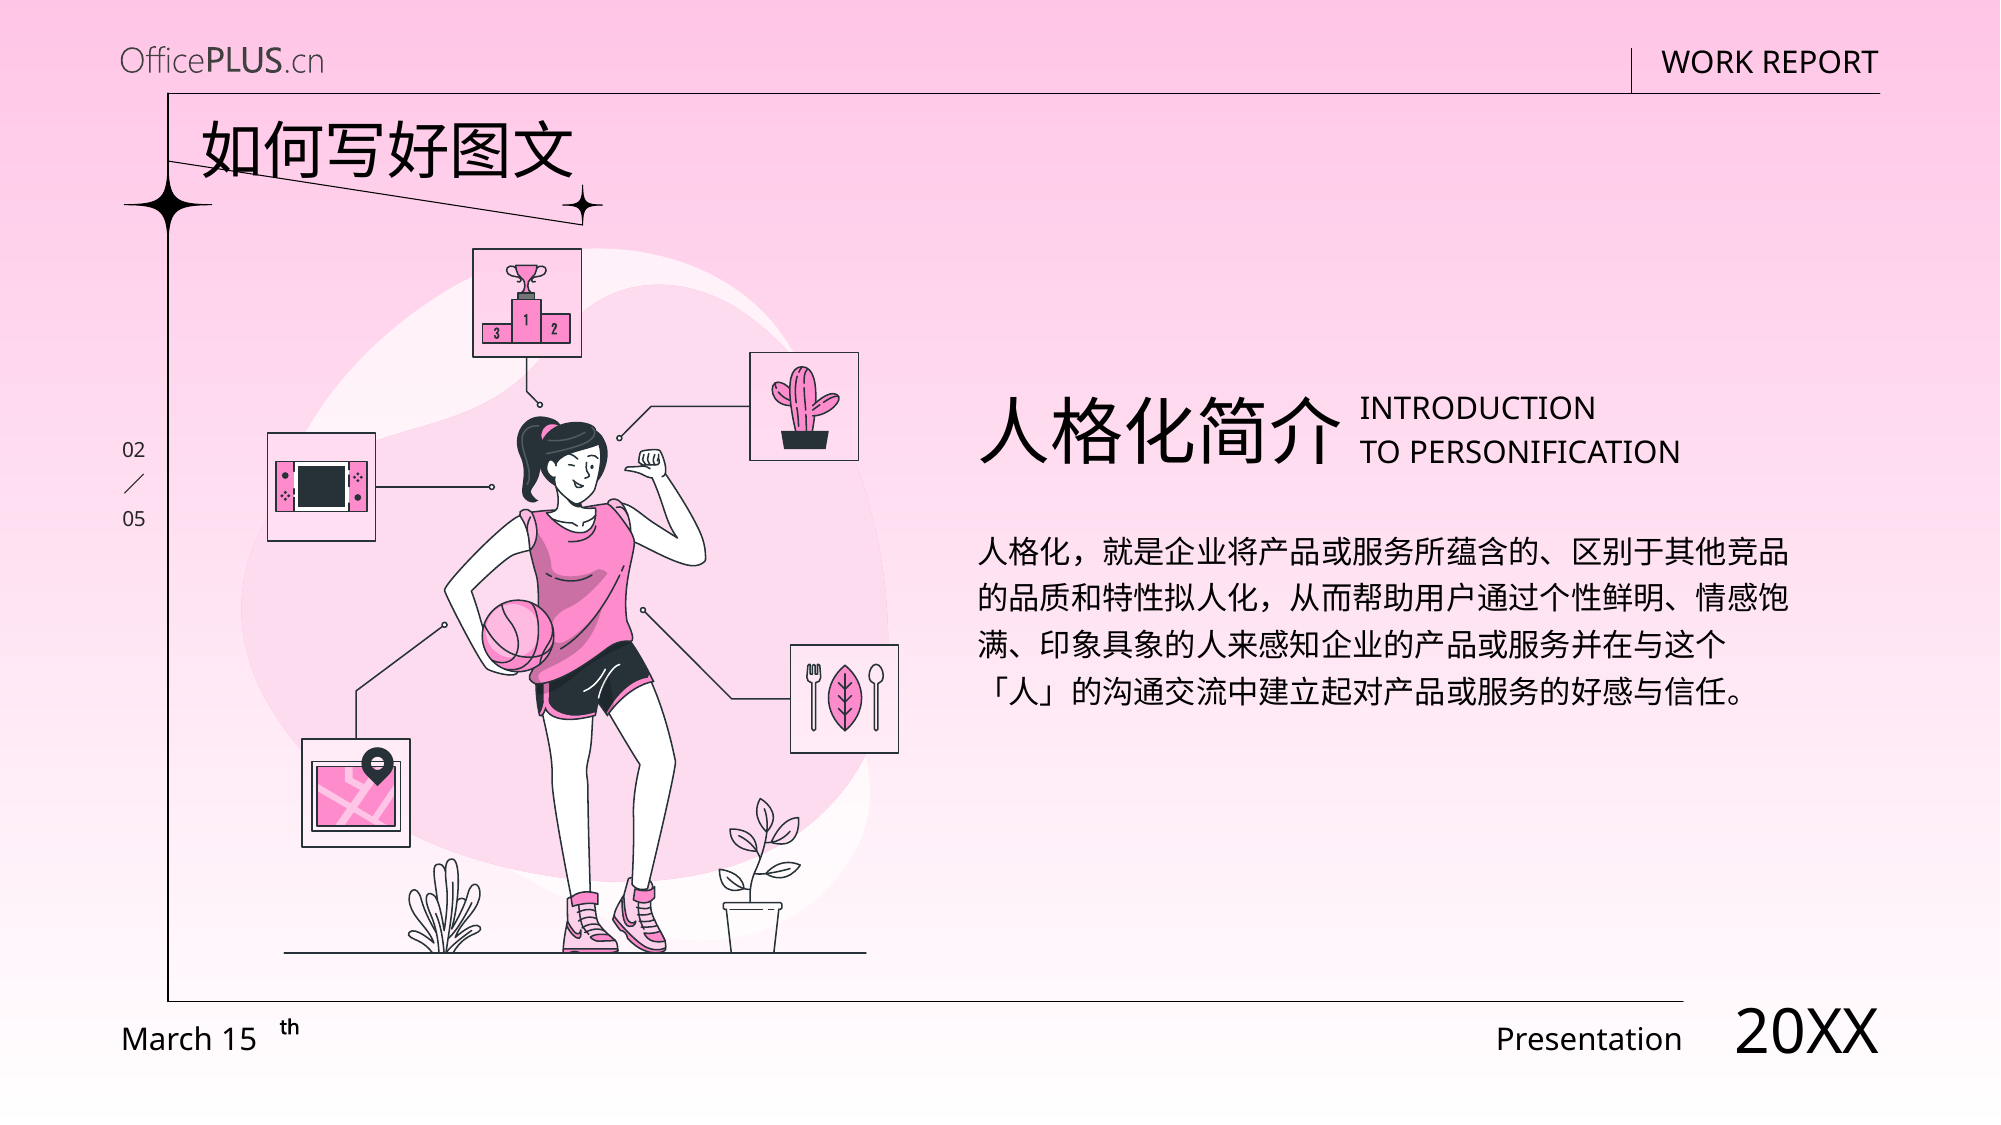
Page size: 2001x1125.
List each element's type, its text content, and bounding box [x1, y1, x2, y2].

list 20XX [1717, 990, 1880, 1067]
text_box [288, 1018, 299, 1035]
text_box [241, 248, 899, 955]
list 02 [122, 436, 146, 462]
text_box 人格化简介 [977, 385, 1346, 474]
text_box [563, 185, 603, 224]
text_box 人格化，就是企业将产品或服务所蕴含的、区别于其他竞品的品质和特性拟人化，从而帮助用户通过个性鲜明、情感饱满、印象具象的人来感知企业的产品或服务并在与这个「人」的沟通交流中建立起对产品或服务的好感与信任。 [977, 522, 1800, 710]
text_box INTRODUCTION TO PERSONIFICATION [1359, 380, 1685, 473]
list 05 [120, 505, 148, 532]
text_box [124, 160, 211, 249]
list 如何写好图文 [199, 111, 1034, 187]
list March 15 [120, 1019, 272, 1058]
text_box [279, 1020, 287, 1035]
